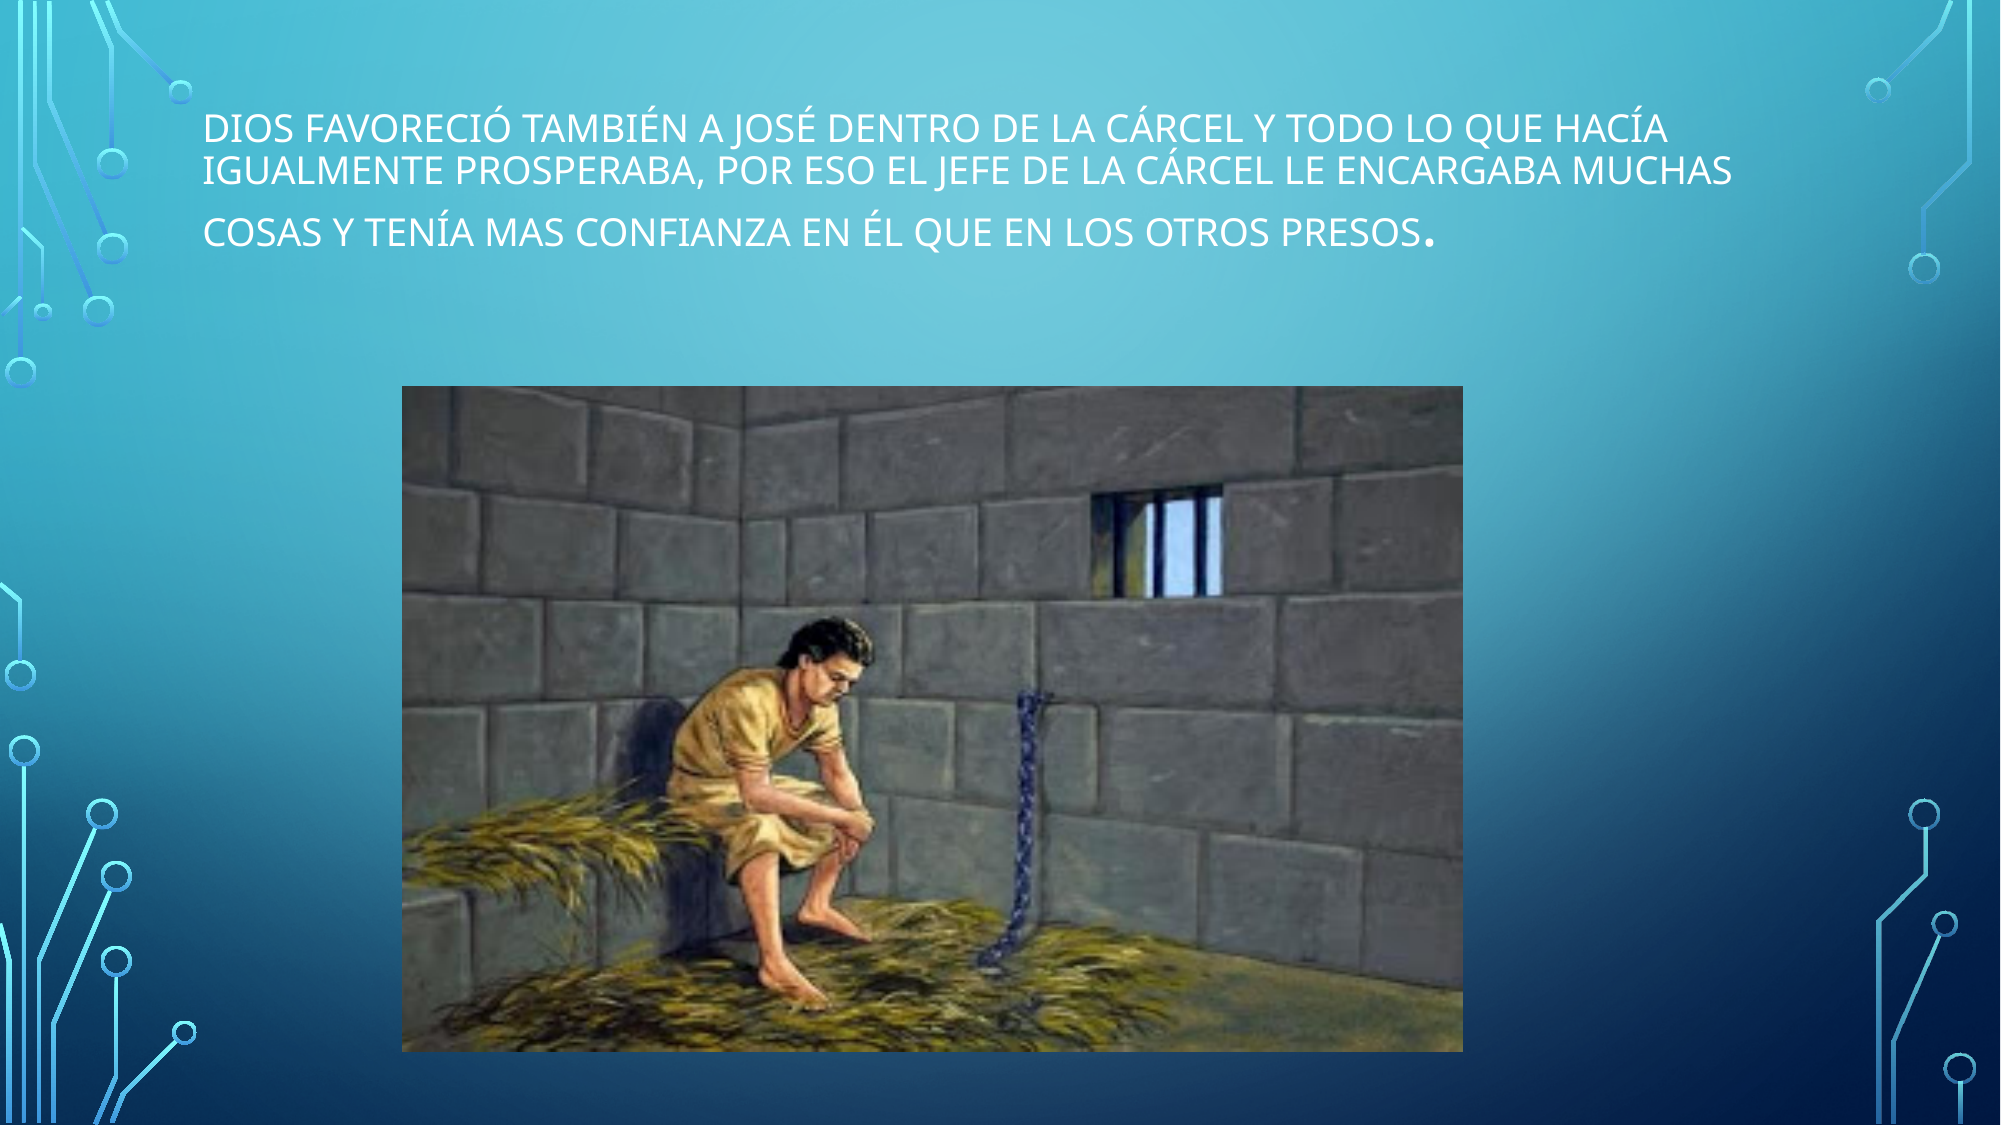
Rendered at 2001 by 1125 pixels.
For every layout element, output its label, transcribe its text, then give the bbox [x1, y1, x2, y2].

title Dios favoreció también a José dentro de la cárcel y todo lo que hacía igualmente prosperaba, por eso el jefe de la cárcel le encargaba muchas cosas y tenía mas confianza en él que en los otros presos. [187, 101, 1813, 344]
picture [401, 386, 1463, 1053]
